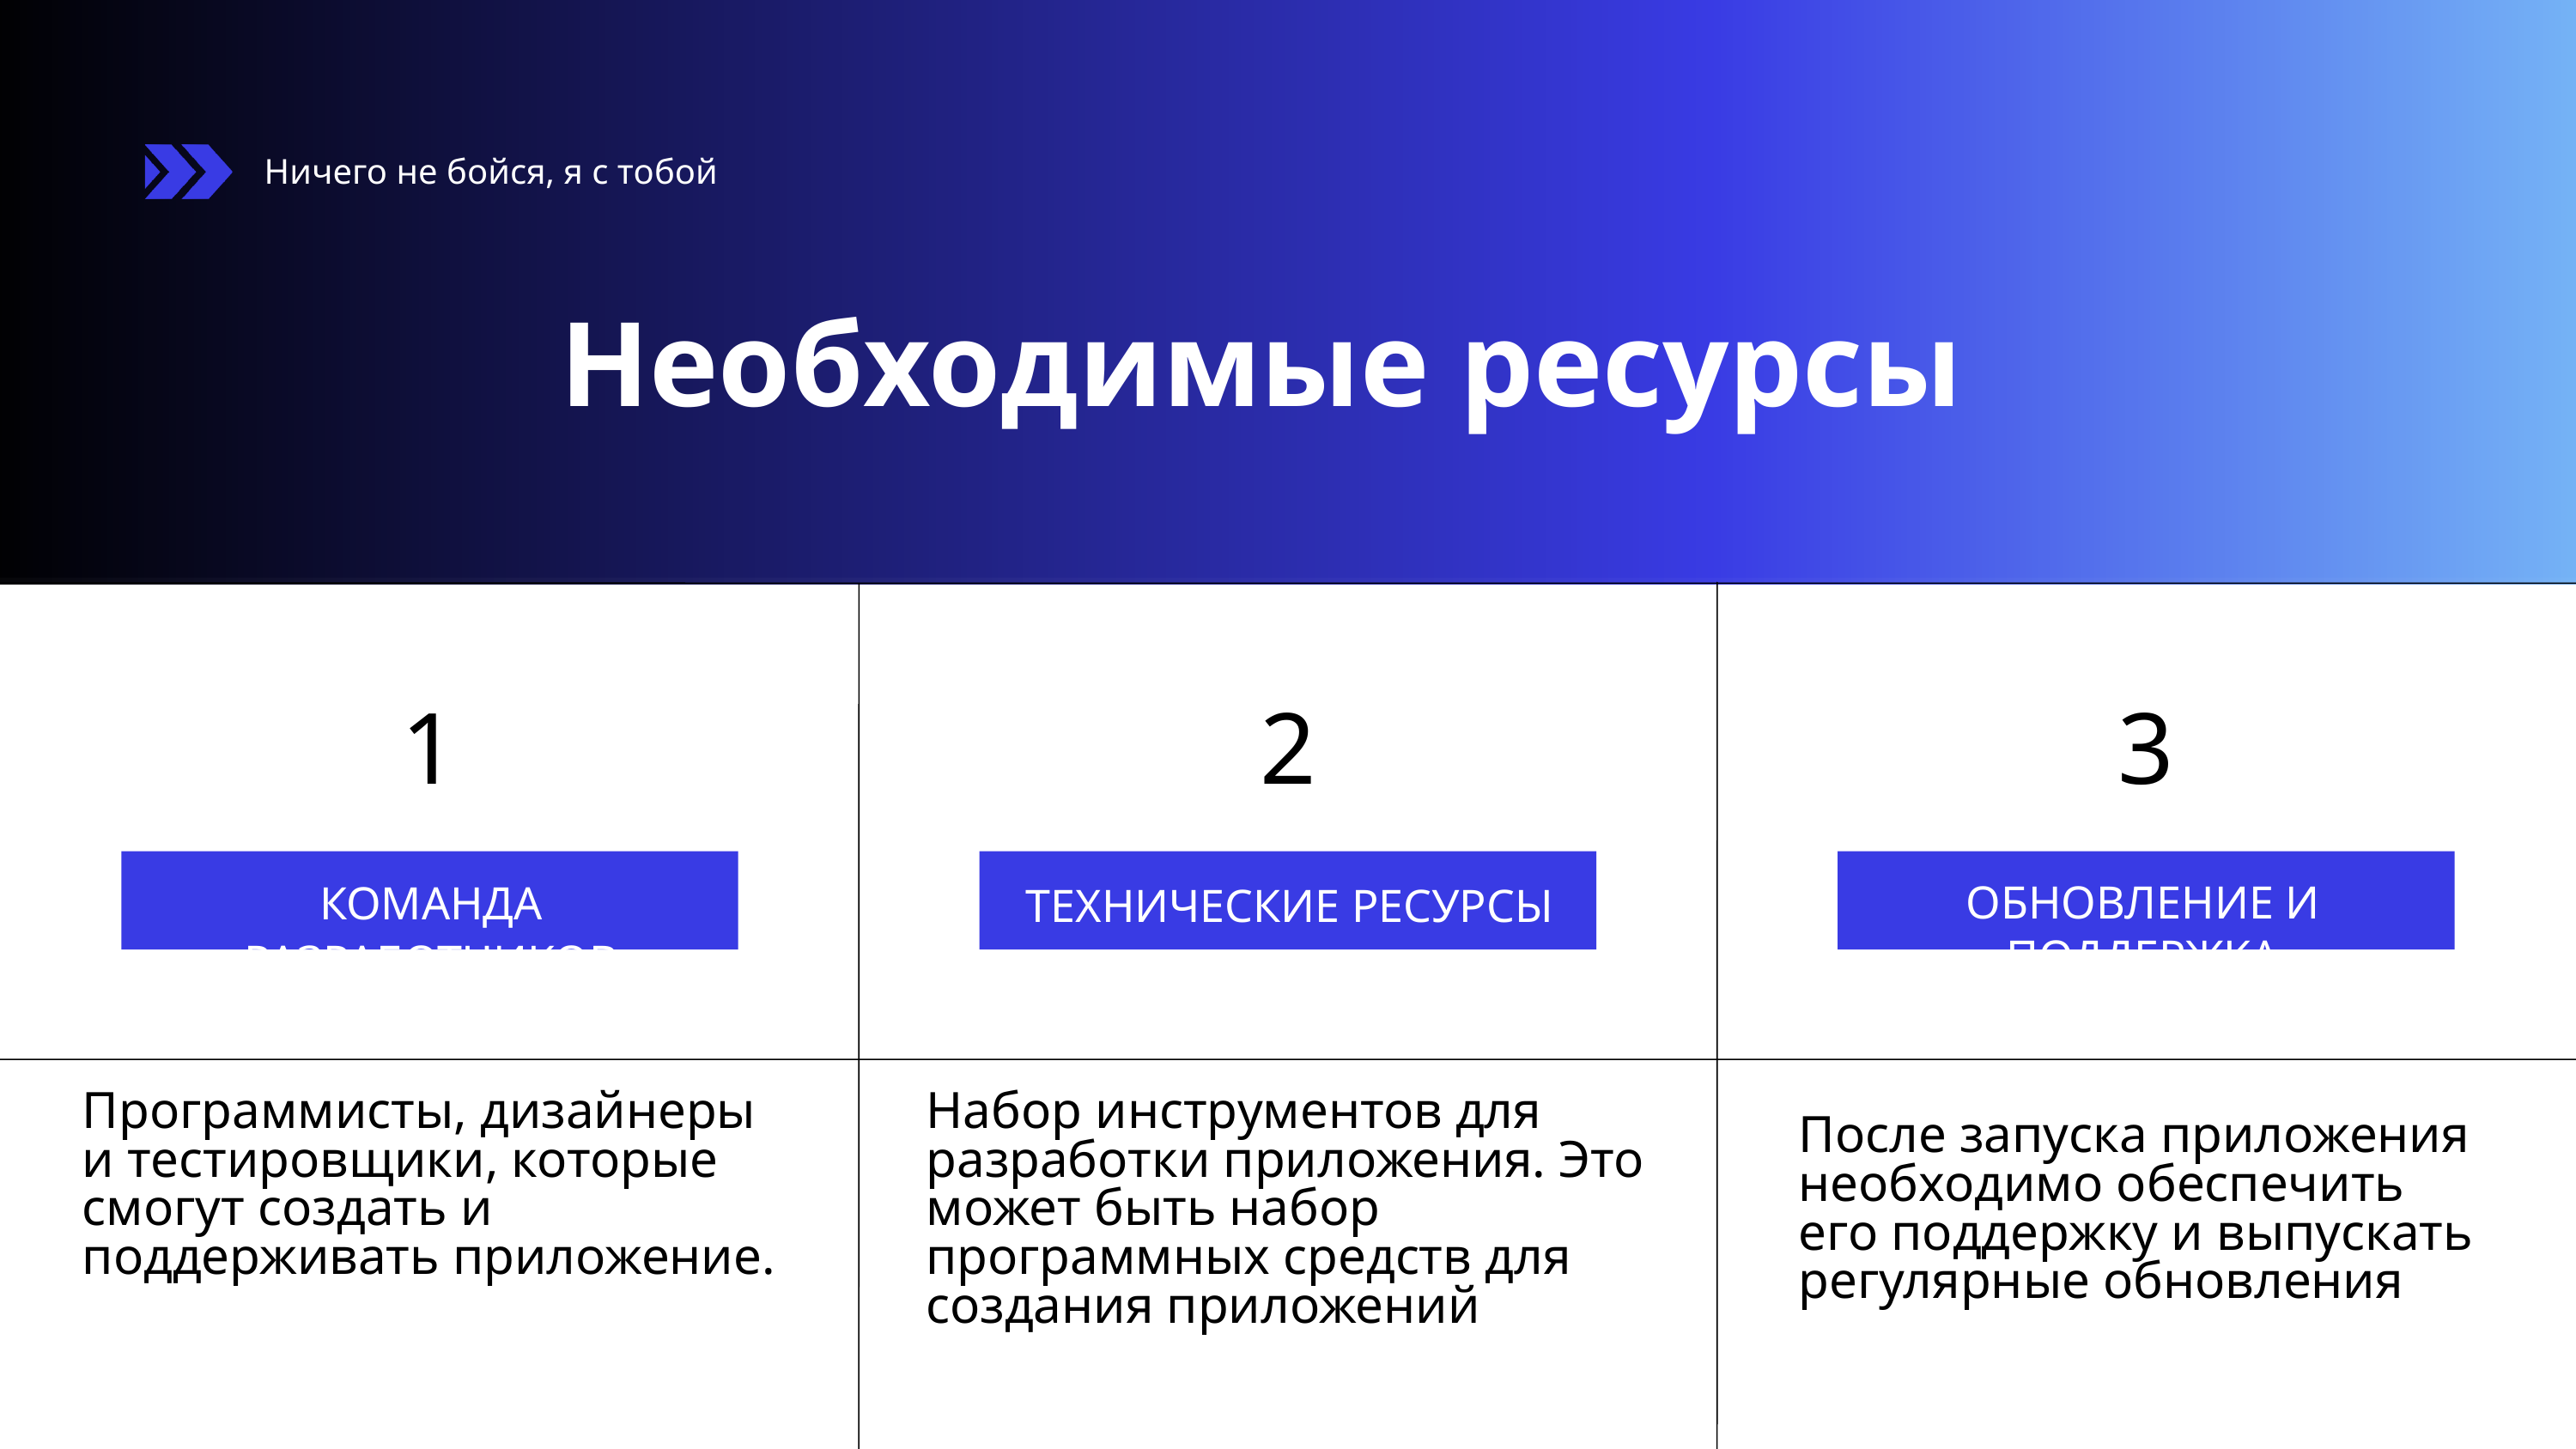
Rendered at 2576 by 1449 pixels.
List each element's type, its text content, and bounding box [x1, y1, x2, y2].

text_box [120, 699, 738, 950]
text_box Набор инструментов для разработки приложения. Это может быть набор программных средств для создания приложений [926, 1089, 1650, 1334]
text_box Программисты, дизайнеры и тестировщики, которые смогут создать и поддерживать приложение. [82, 1088, 778, 1285]
text_box [0, 0, 2576, 583]
text_box Ничего не бойся, я с тобой [264, 152, 839, 191]
text_box [144, 144, 233, 199]
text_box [1835, 699, 2455, 950]
text_box Необходимые ресурсы [508, 289, 2014, 430]
text_box После запуска приложения необходимо обеспечить его поддержку и выпускать регулярные обновления [1798, 1113, 2494, 1309]
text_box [979, 699, 1597, 950]
